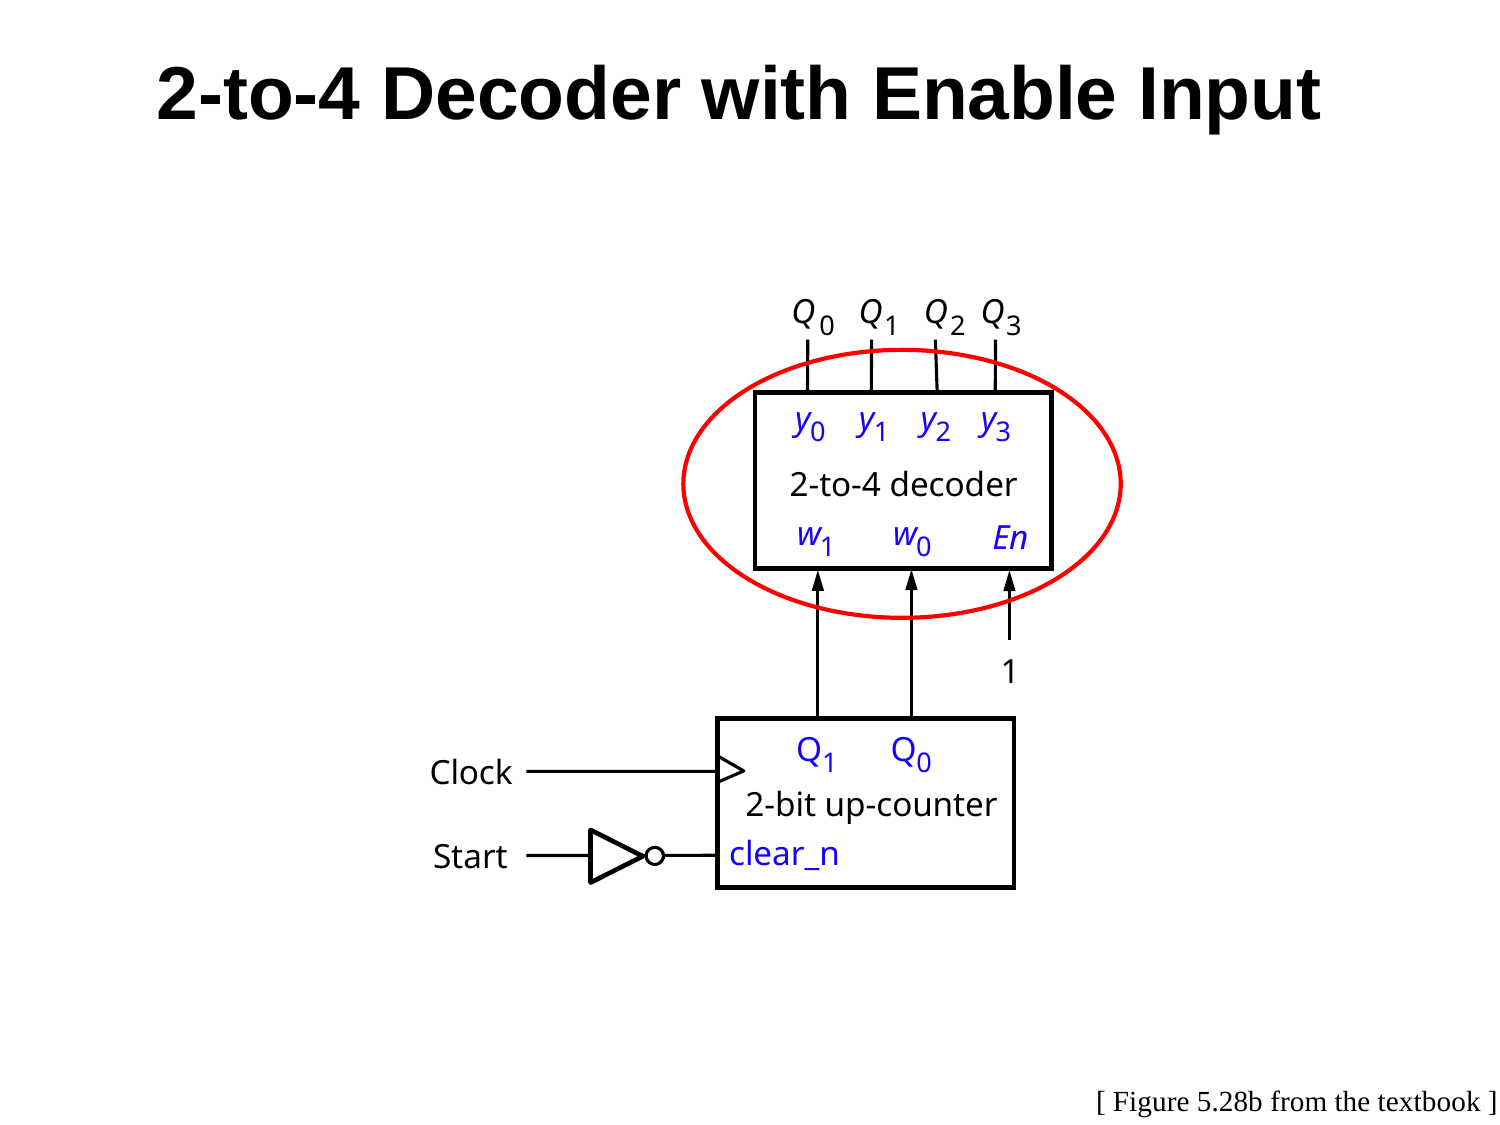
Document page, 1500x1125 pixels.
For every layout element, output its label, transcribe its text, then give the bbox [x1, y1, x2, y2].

text_box 2-to-4 Decoder with Enable Input [0, 37, 1500, 138]
text_box [ Figure 5.28b from the textbook ] [1081, 1074, 1500, 1125]
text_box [431, 290, 1052, 888]
text_box [1055, 388, 1121, 580]
